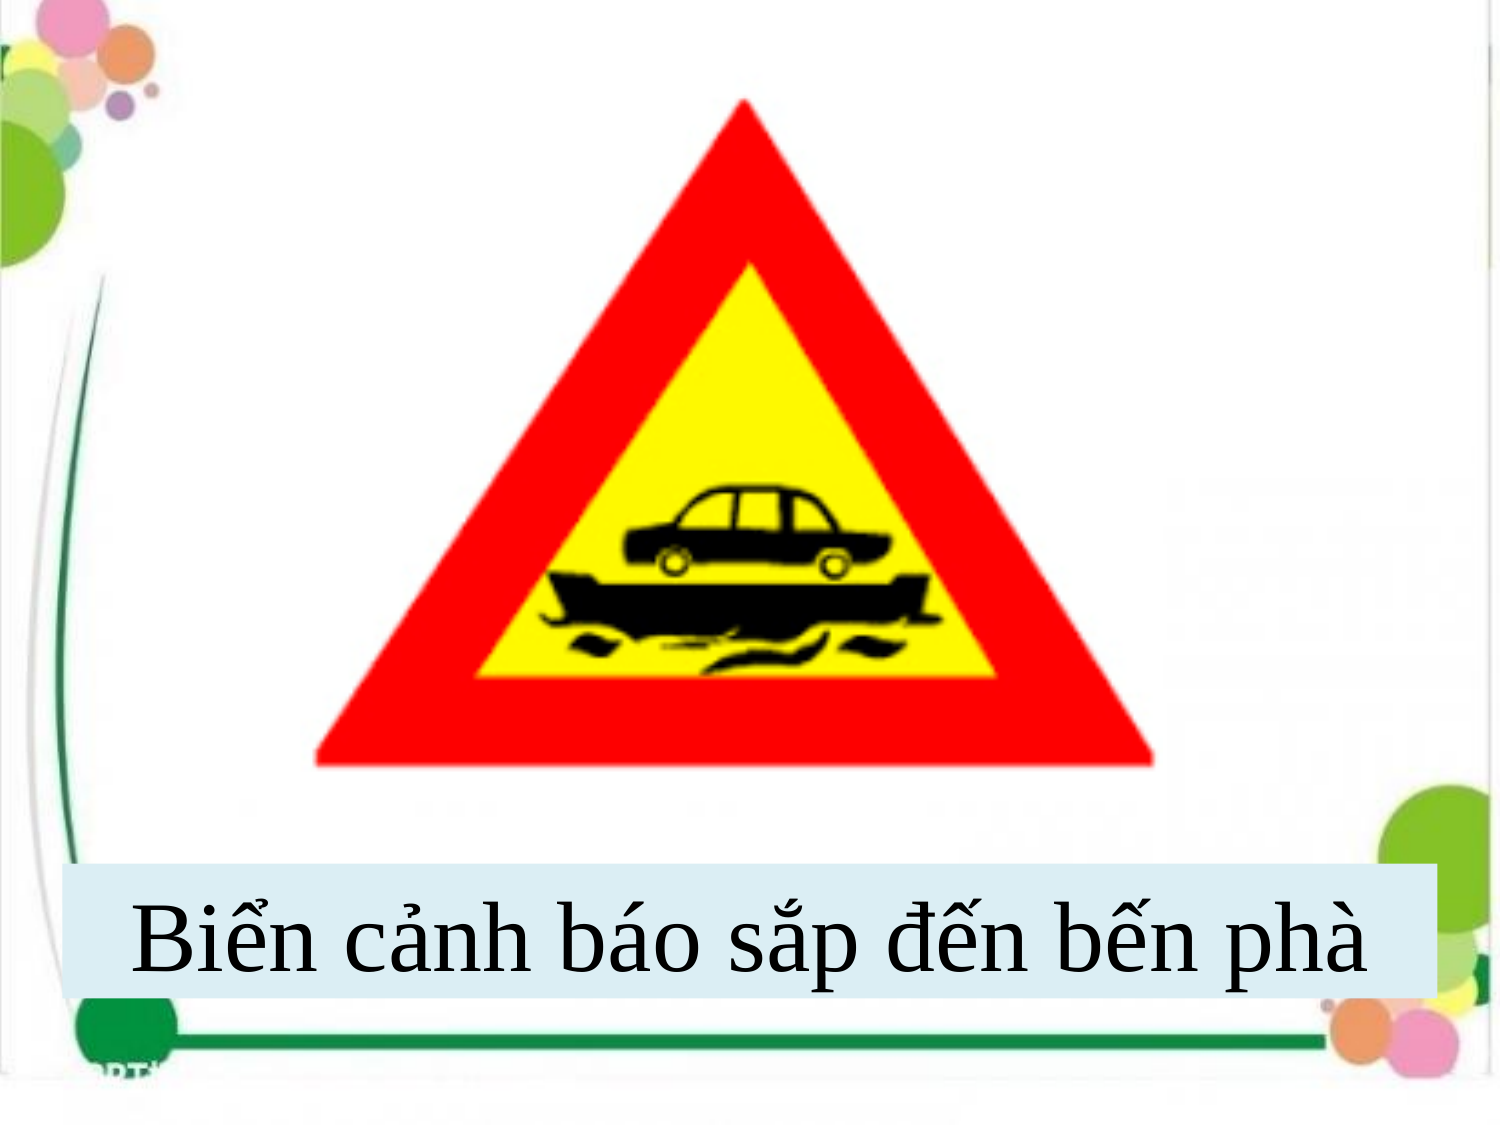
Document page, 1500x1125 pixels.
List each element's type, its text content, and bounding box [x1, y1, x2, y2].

text_box Biển cảnh báo sắp đến bến phà [62, 863, 1438, 999]
picture [0, 0, 1500, 1125]
